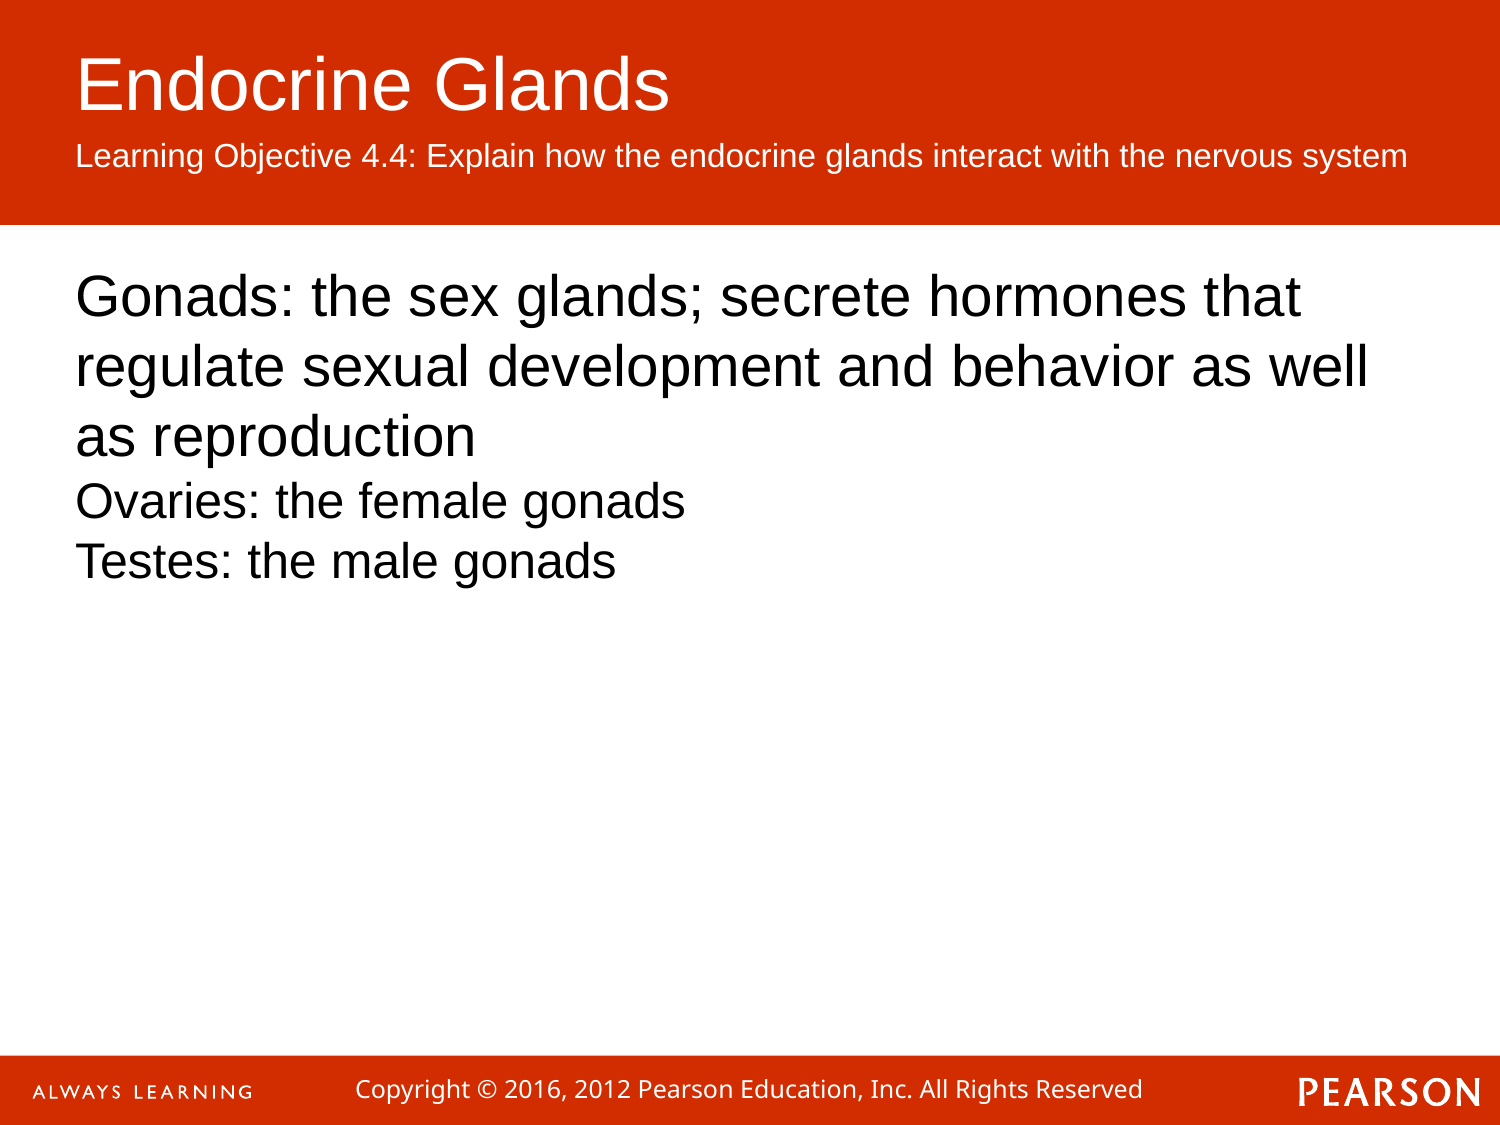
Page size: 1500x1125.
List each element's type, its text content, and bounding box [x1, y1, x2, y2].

list Gonads: the sex glands; secrete hormones that regulate sexual development and behavior as well as reproduction Ovaries: the female gonads Testes: the male gonads [75, 258, 1425, 1001]
text_box Endocrine Glands [74, 35, 1425, 138]
list Learning Objective 4.4: Explain how the endocrine glands interact with the nervous system [75, 138, 1425, 200]
